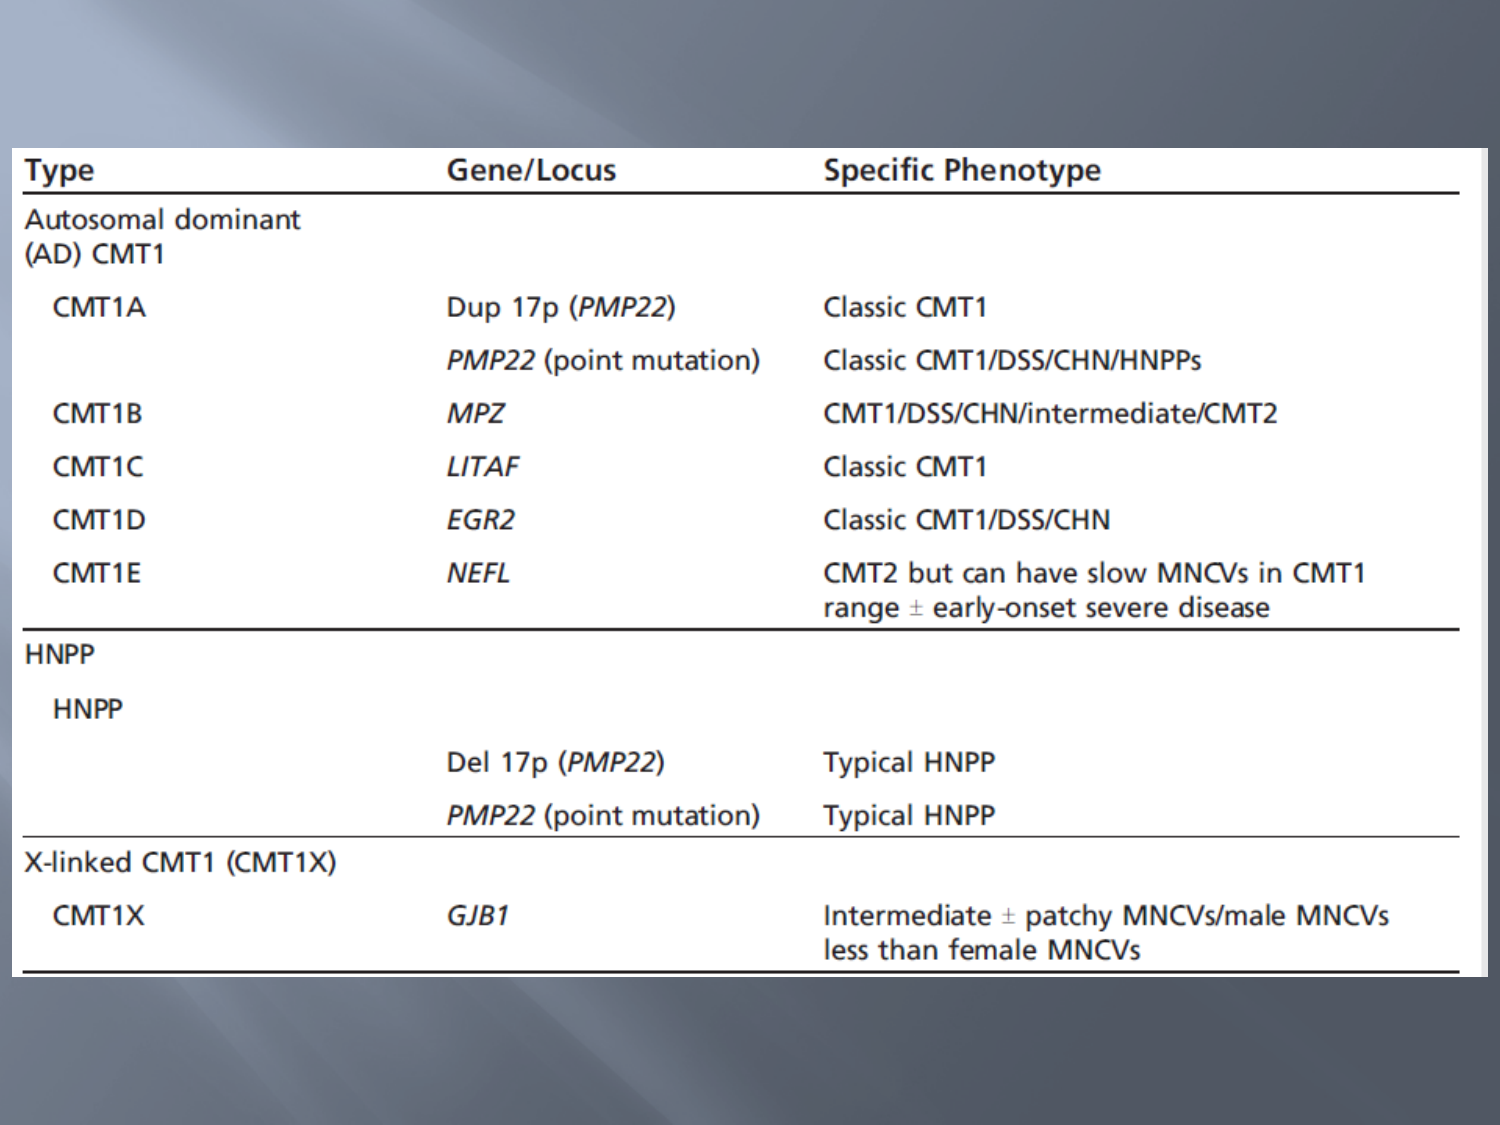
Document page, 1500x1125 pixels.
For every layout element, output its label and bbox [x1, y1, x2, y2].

picture [12, 148, 1488, 977]
